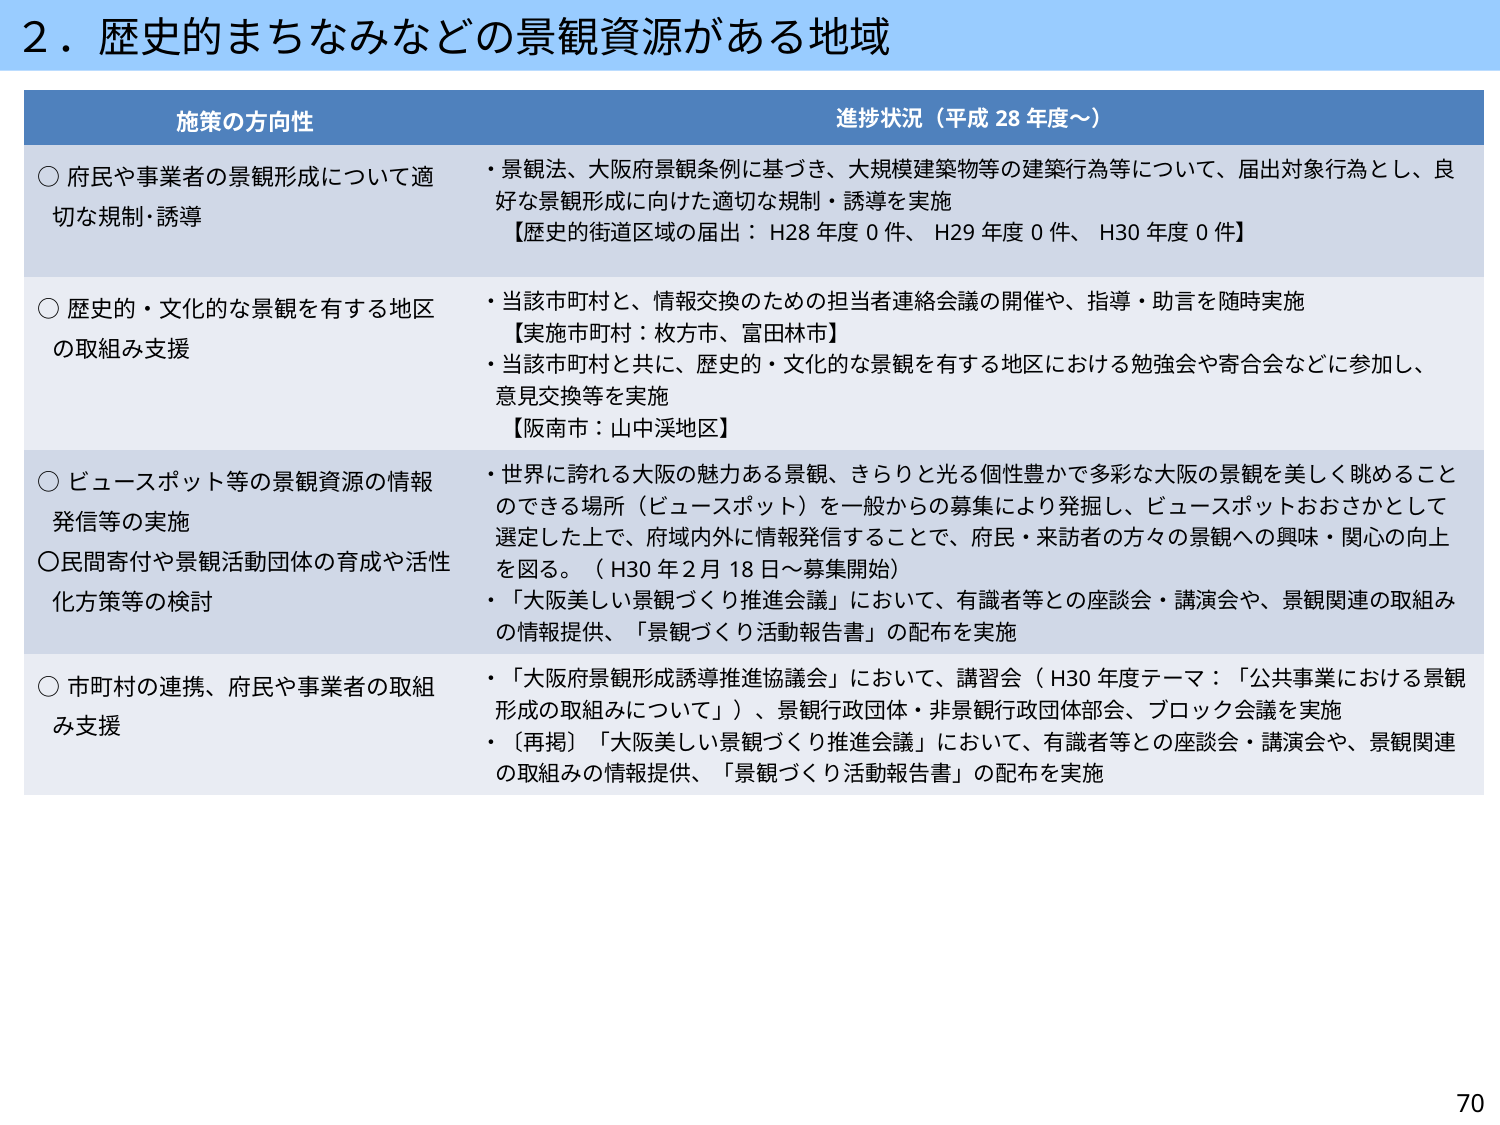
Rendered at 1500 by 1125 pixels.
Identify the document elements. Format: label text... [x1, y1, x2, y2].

table_cell ・当該市町村と、情報交換のための担当者連絡会議の開催や、指導・助言を随時実施 【実施市町村：枚方市、富田林市】 ・当該市町村と共に、歴史的・文化的な景観を有する地区における勉強会や寄合会などに参加し、 意見交換等を実施 【阪南市：山中渓地区】 [466, 277, 1484, 450]
table_cell ○府民や事業者の景観形成について適切な規制･誘導 [24, 145, 466, 277]
slide_number 70 [1372, 1082, 1500, 1125]
table_cell ・世界に誇れる大阪の魅力ある景観、きらりと光る個性豊かで多彩な大阪の景観を美しく眺めることのできる場所（ビュースポット）を一般からの募集により発掘し、ビュースポットおおさかとして選定した上で、府域内外に情報発信することで、府民・来訪者の方々の景観への興味・関心の向上を図る。（H30年２月18日～募集開始） ・「大阪美しい景観づくり推進会議」において、有識者等との座談会・講演会や、景観関連の取組みの情報提供、「景観づくり活動報告書」の配布を実施 [466, 450, 1484, 654]
table_header 進捗状況（平成28年度～） [466, 90, 1484, 145]
table_header 施策の方向性 [24, 90, 466, 145]
table_cell ・景観法、大阪府景観条例に基づき、大規模建築物等の建築行為等について、届出対象行為とし、良好な景観形成に向けた適切な規制・誘導を実施 【歴史的街道区域の届出：H28年度0件、H29年度0件、H30年度0件】 [466, 145, 1484, 277]
table_cell ○市町村の連携、府民や事業者の取組み支援 [24, 654, 466, 795]
table_cell ○歴史的・文化的な景観を有する地区の取組み支援 [24, 277, 466, 450]
table_cell ・「大阪府景観形成誘導推進協議会」において、講習会（H30年度テーマ：「公共事業における景観形成の取組みについて」）、景観行政団体・非景観行政団体部会、ブロック会議を実施 ・〔再掲〕「大阪美しい景観づくり推進会議」において、有識者等との座談会・講演会や、景観関連の取組みの情報提供、「景観づくり活動報告書」の配布を実施 [466, 654, 1484, 795]
table_cell ○ビュースポット等の景観資源の情報発信等の実施 〇民間寄付や景観活動団体の育成や活性化方策等の検討 [24, 450, 466, 654]
text_box ２．歴史的まちなみなどの景観資源がある地域 [0, 0, 1500, 71]
